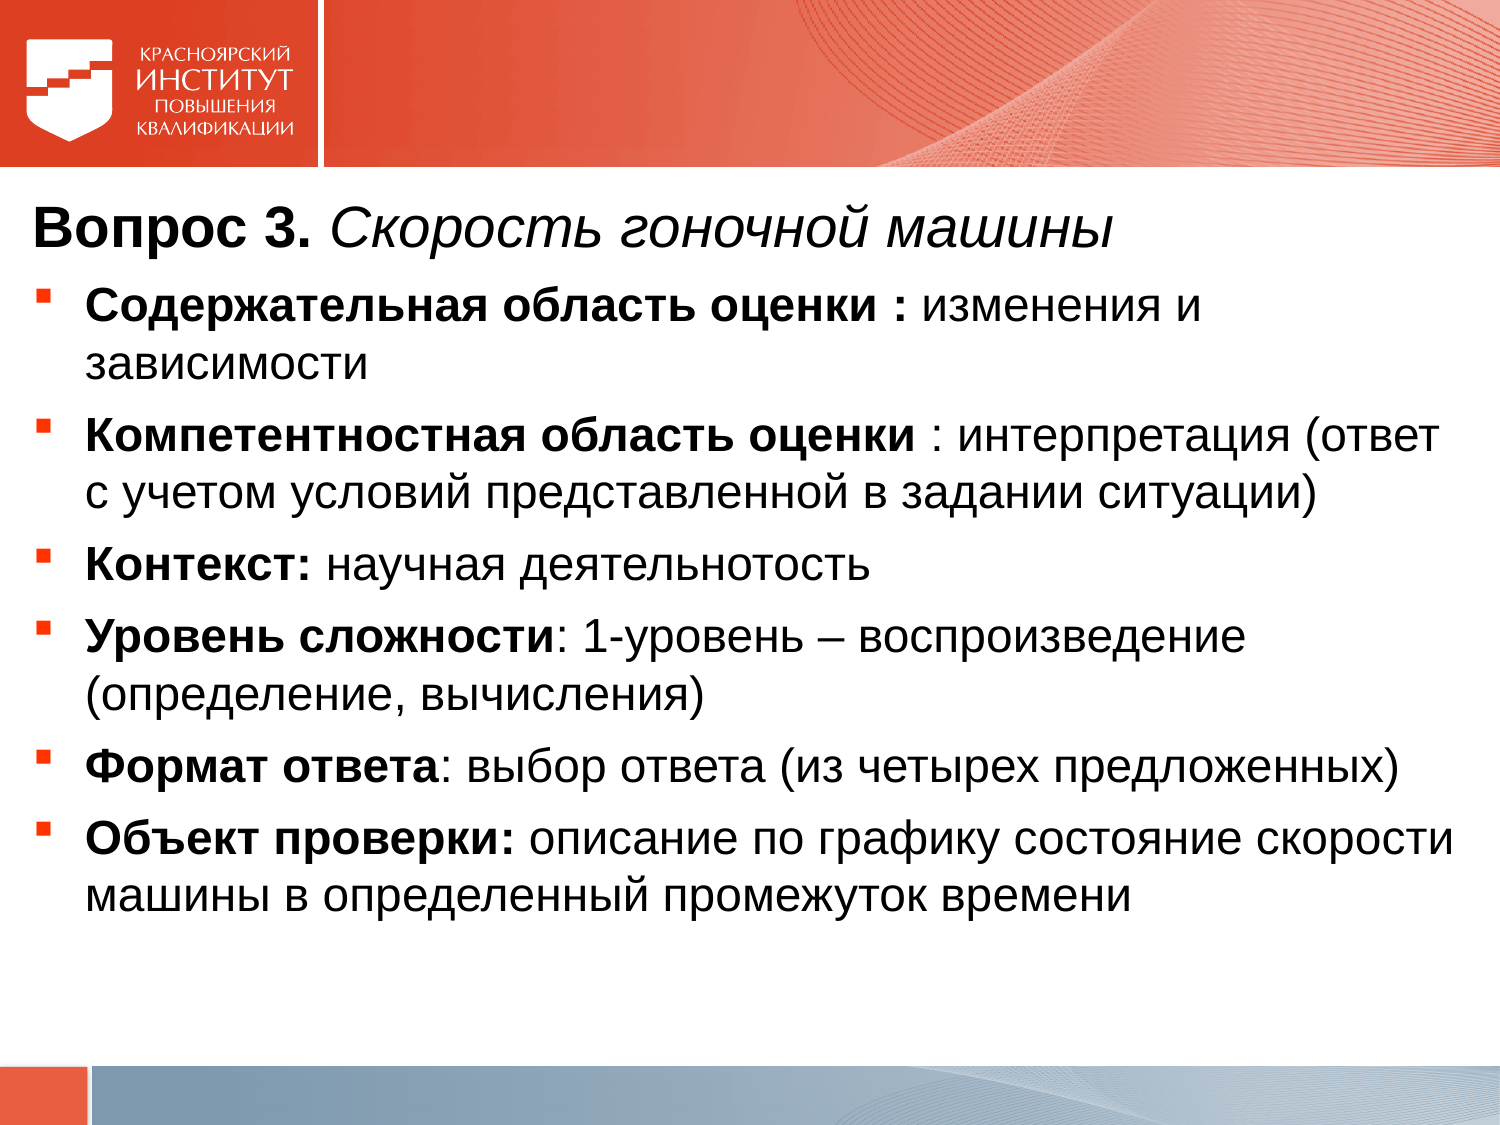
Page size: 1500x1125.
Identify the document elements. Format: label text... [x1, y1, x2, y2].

list Вопрос 3. Скорость гоночной машины Содержательная область оценки : изменения и зависимости Компетентностная область оценки : интерпретация (ответ с учетом условий представленной в задании ситуации) Контекст: научная деятельнотость Уровень сложности: 1-уровень – воспроизведение (определение, вычисления) Формат ответа: выбор ответа (из четырех предложенных) Объект проверки: описание по графику состояние скорости машины в определенный промежуток времени [17, 181, 1481, 944]
picture [0, 0, 318, 167]
picture [324, 0, 1500, 167]
